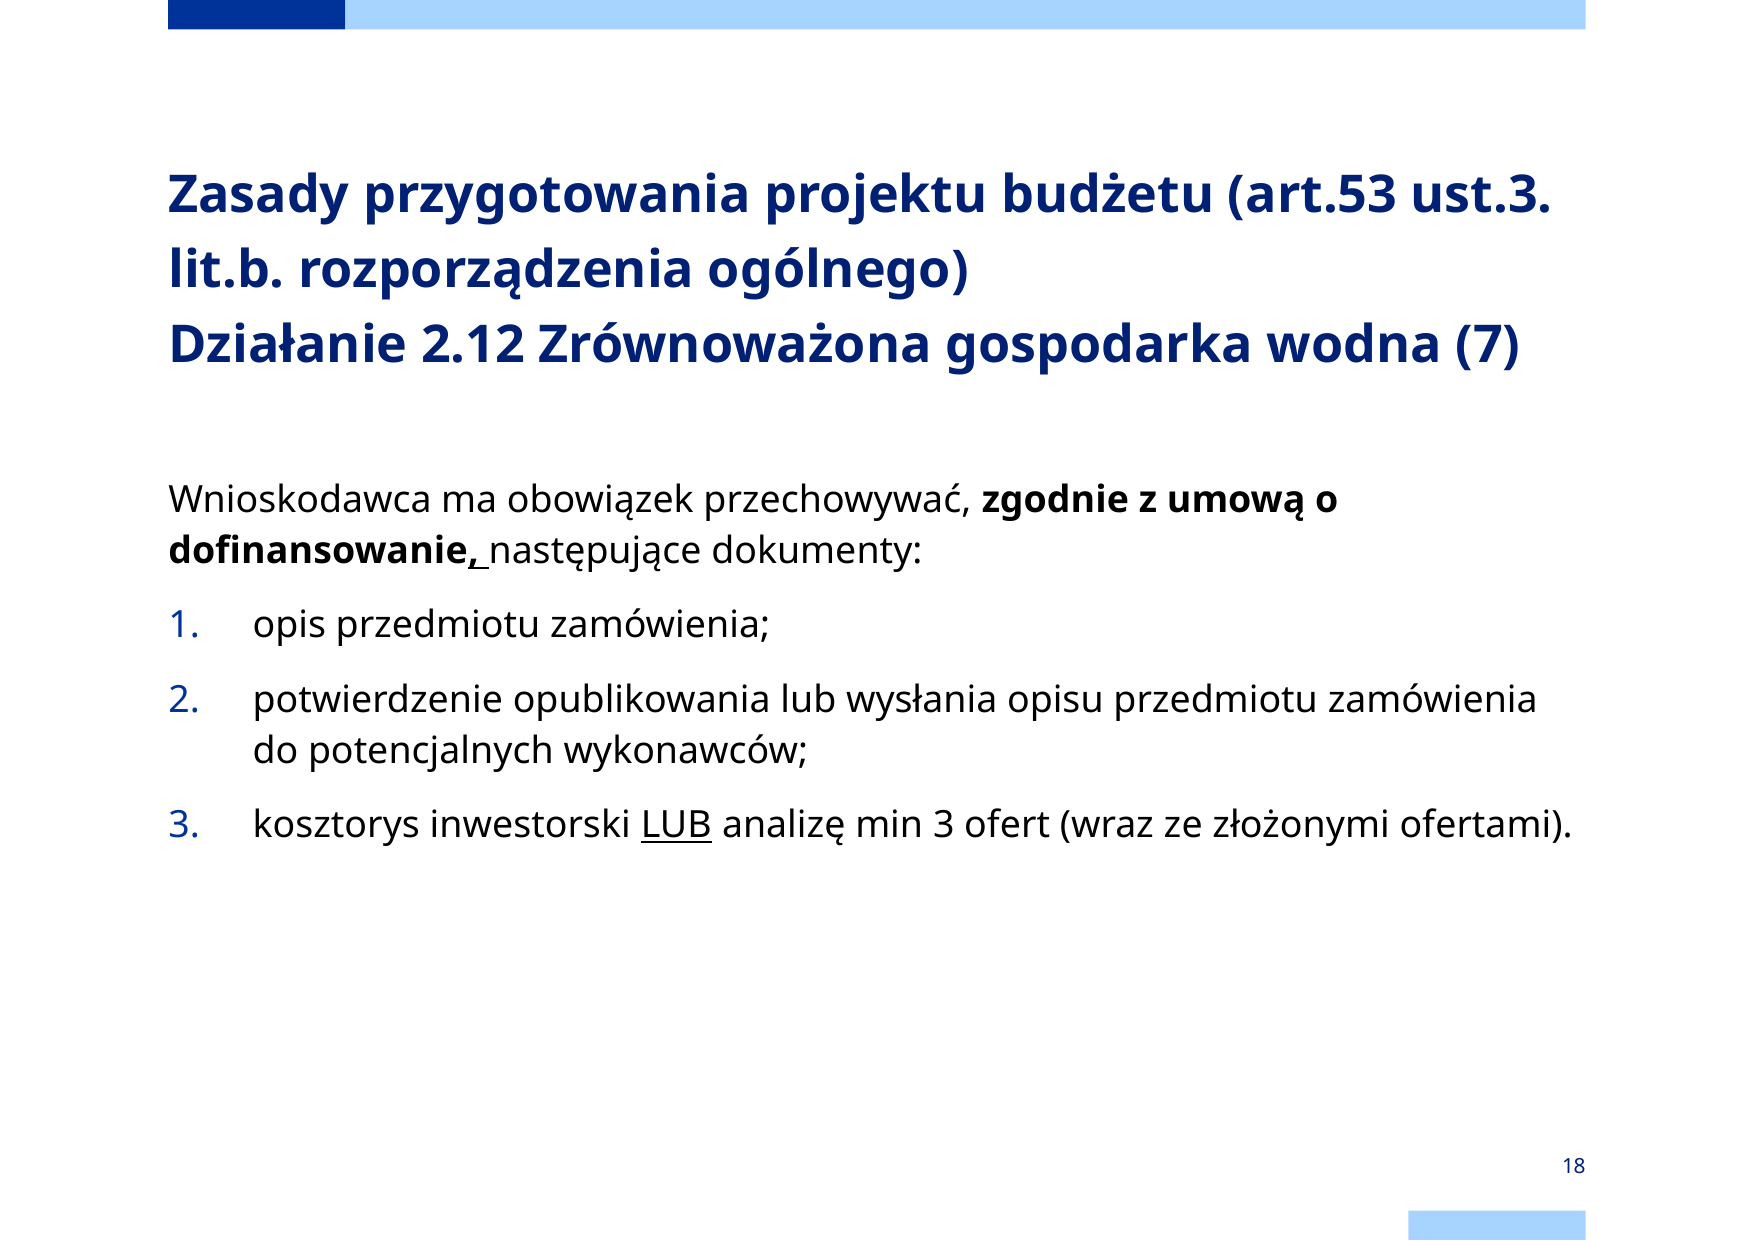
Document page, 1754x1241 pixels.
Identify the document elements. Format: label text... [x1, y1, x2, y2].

list Wnioskodawca ma obowiązek przechowywać, zgodnie z umową o dofinansowanie, następujące dokumenty: opis przedmiotu zamówienia; potwierdzenie opublikowania lub wysłania opisu przedmiotu zamówienia do potencjalnych wykonawców; kosztorys inwestorski LUB analizę min 3 ofert (wraz ze złożonymi ofertami). [168, 395, 1586, 1093]
slide_number 18 [1408, 1151, 1586, 1182]
title Zasady przygotowania projektu budżetu (art.53 ust.3. lit.b. rozporządzenia ogólnego) Działanie 2.12 Zrównoważona gospodarka wodna (7) [168, 147, 1586, 384]
